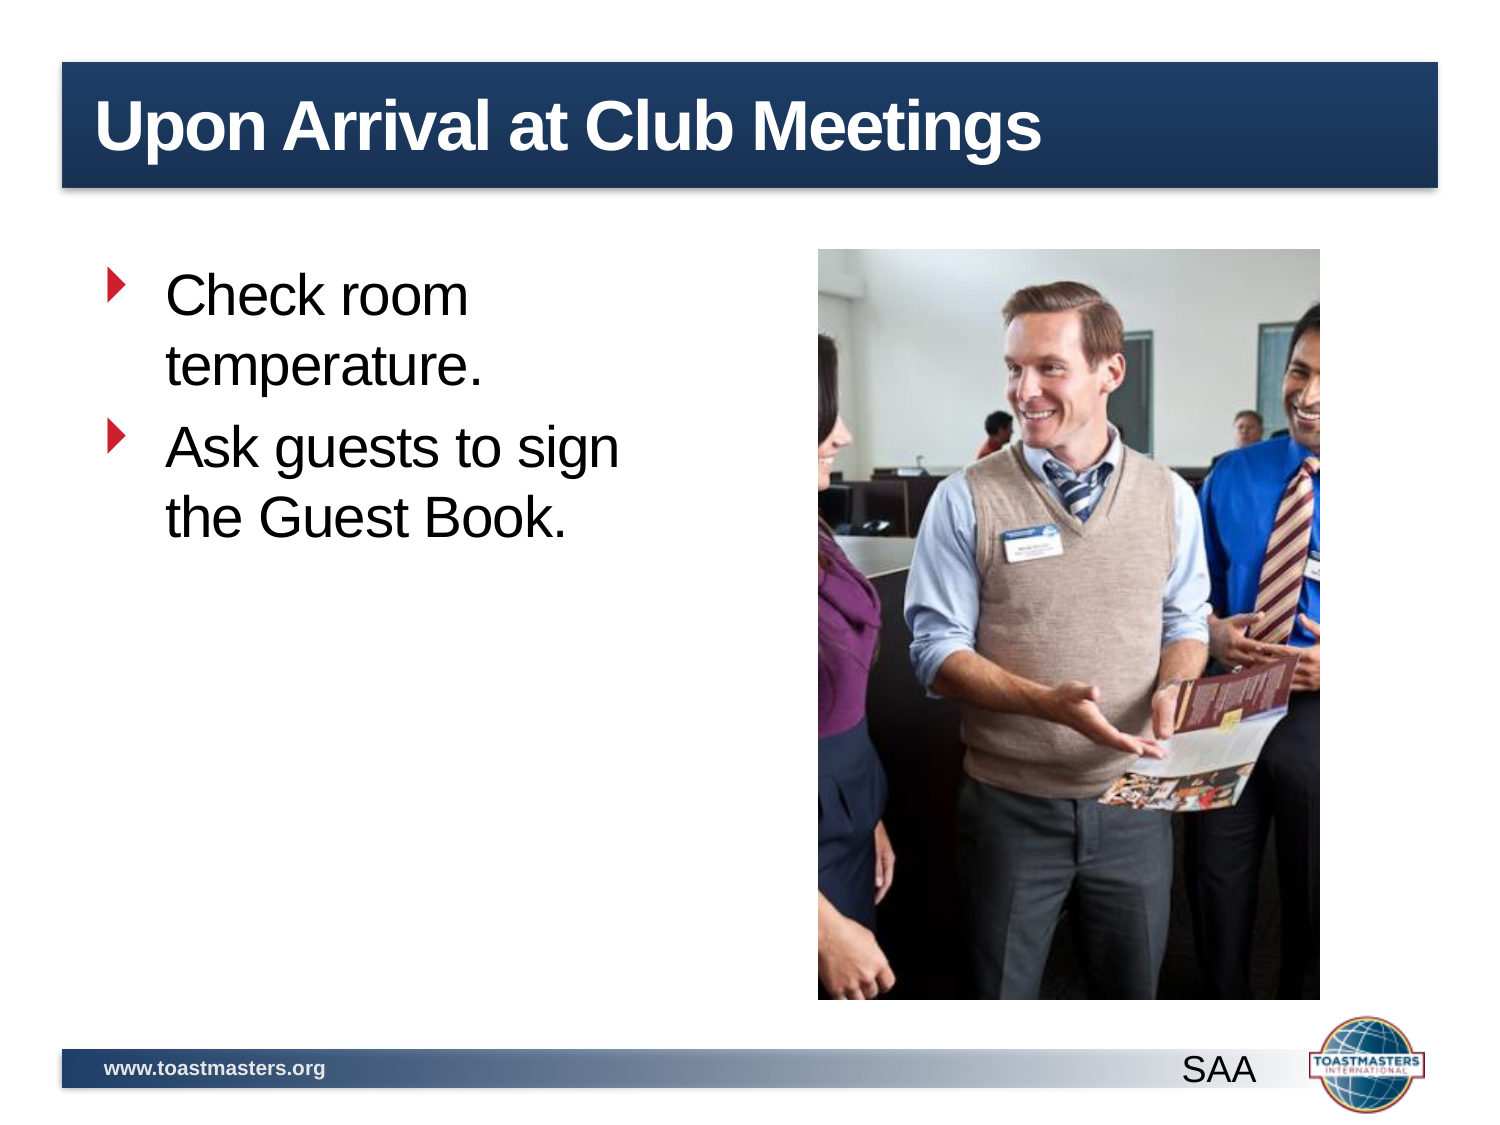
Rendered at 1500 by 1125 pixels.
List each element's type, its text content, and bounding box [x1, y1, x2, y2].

title Upon Arrival at Club Meetings [79, 72, 1425, 173]
picture [1309, 1013, 1425, 1117]
list Check room temperature. Ask guests to sign the Guest Book. [75, 249, 725, 1000]
text_box SAA [962, 1037, 1272, 1098]
picture [818, 249, 1320, 1001]
